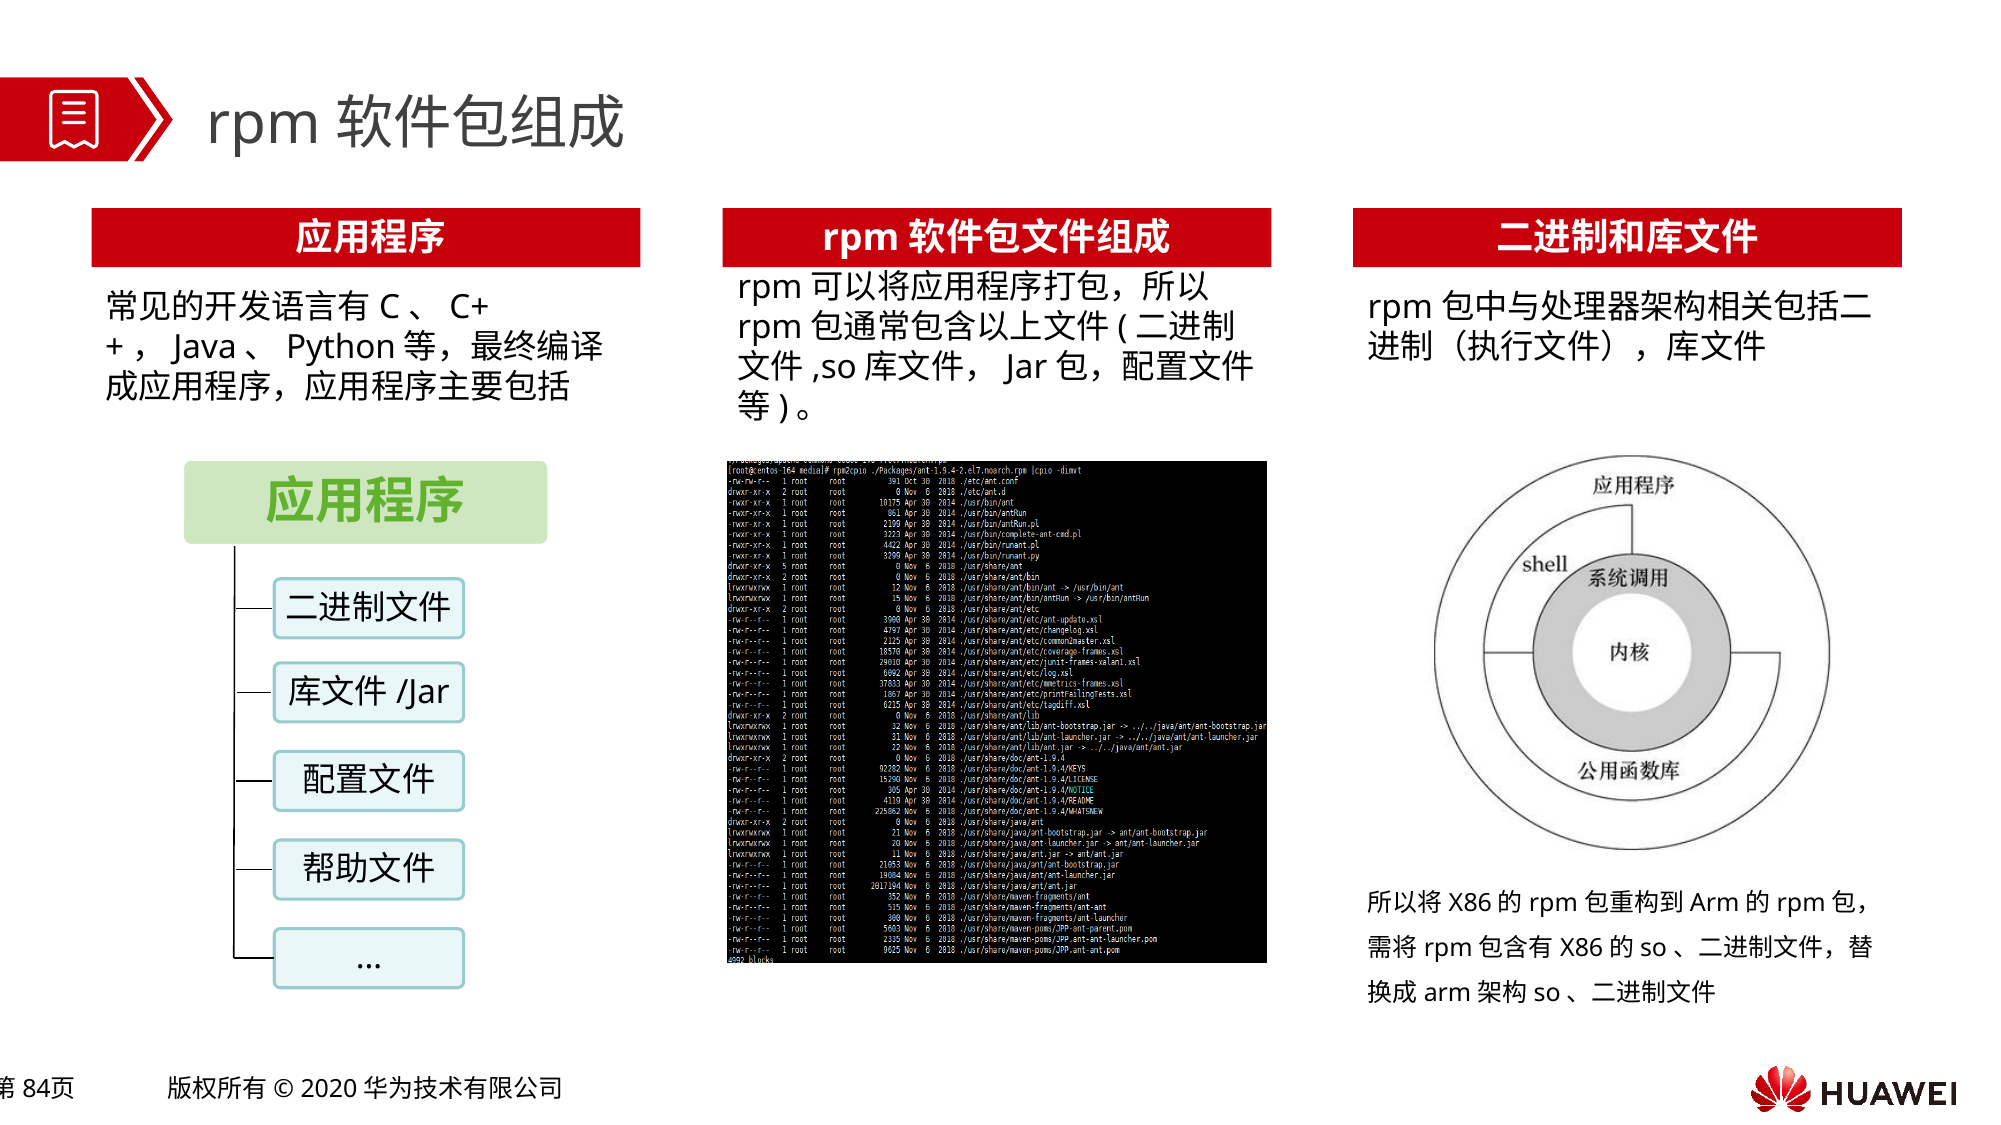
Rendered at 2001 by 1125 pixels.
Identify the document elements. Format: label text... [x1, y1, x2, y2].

text_box rpm软件包组成 [206, 85, 1910, 156]
picture [1395, 422, 1869, 872]
text_box 所以将X86的rpm包重构到Arm的rpm包，需将rpm包含有X86的so、二进制文件，替换成arm架构so、二进制文件 [1353, 864, 1910, 1014]
picture [1751, 1066, 1956, 1112]
text_box [91, 208, 641, 268]
text_box [1353, 208, 1902, 268]
text_box rpm包中与处理器架构相关包括二进制（执行文件），库文件 [1352, 277, 1901, 373]
text_box rpm软件包文件组成 [790, 205, 1203, 257]
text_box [273, 928, 464, 988]
text_box 二进制和库文件 [1471, 205, 1784, 265]
text_box rpm可以将应用程序打包，所以rpm包通常包含以上文件(二进制文件,so库文件，Jar包，配置文件等)。 [722, 257, 1272, 433]
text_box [0, 77, 173, 162]
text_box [273, 662, 464, 723]
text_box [181, 458, 550, 547]
text_box [722, 208, 790, 257]
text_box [48, 89, 99, 150]
picture [727, 461, 1267, 964]
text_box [273, 578, 464, 639]
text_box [273, 839, 464, 900]
text_box 常见的开发语言有C、C++，Java、Python等，最终编译成应用程序，应用程序主要包括 [90, 277, 642, 413]
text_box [273, 751, 464, 811]
text_box [1203, 208, 1272, 257]
text_box 应用程序 [264, 205, 478, 265]
